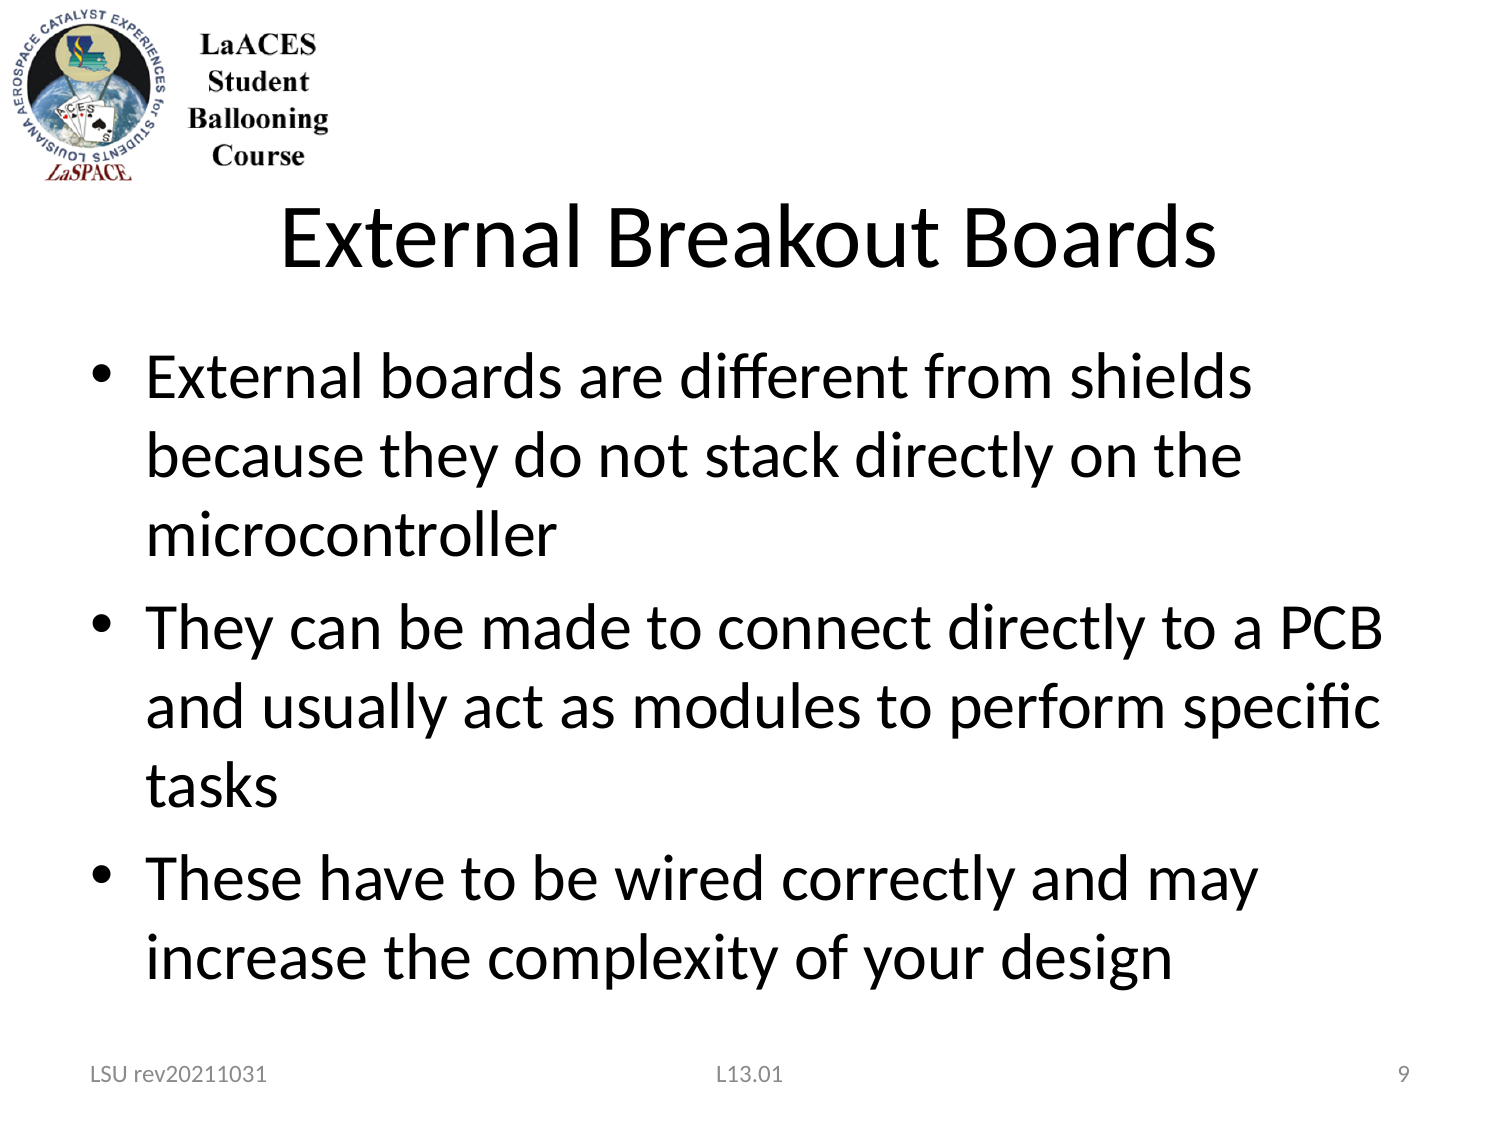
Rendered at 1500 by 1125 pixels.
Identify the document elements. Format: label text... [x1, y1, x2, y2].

slide_number 9 [1074, 1042, 1425, 1103]
slide_number LSU rev20211031 [75, 1042, 425, 1103]
footer L13.01 [512, 1042, 988, 1103]
list External boards are different from shields because they do not stack directly on the microcontroller They can be made to connect directly to a PCB and usually act as modules to perform specific tasks These have to be wired correctly and may increase the complexity of your design [75, 324, 1425, 1005]
picture [0, 0, 350, 189]
title External Breakout Boards [75, 137, 1425, 324]
